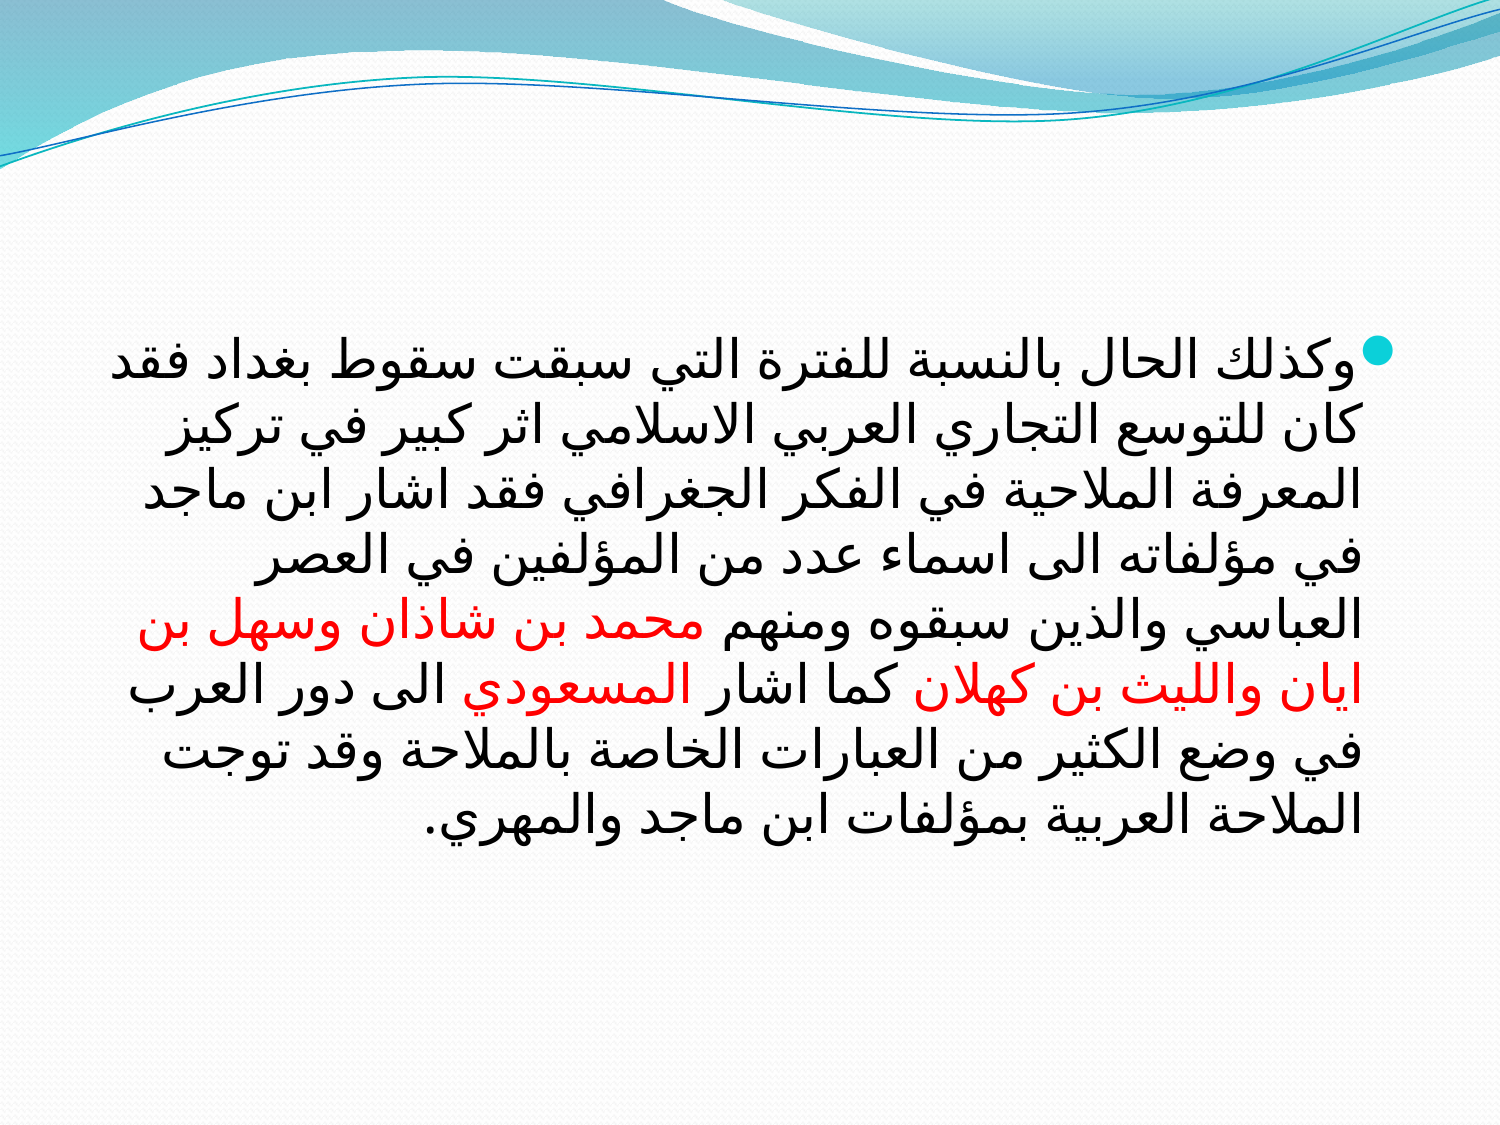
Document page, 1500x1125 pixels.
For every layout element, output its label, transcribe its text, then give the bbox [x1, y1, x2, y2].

list وكذلك الحال بالنسبة للفترة التي سبقت سقوط بغداد فقد كان للتوسع التجاري العربي الاسلامي اثر كبير في تركيز المعرفة الملاحية في الفكر الجغرافي فقد اشار ابن ماجد في مؤلفاته الى اسماء عدد من المؤلفين في العصر العباسي والذين سبقوه ومنهم محمد بن شاذان وسهل بن ايان والليث بن كهلان كما اشار المسعودي الى دور العرب في وضع الكثير من العبارات الخاصة بالملاحة وقد توجت الملاحة العربية بمؤلفات ابن ماجد والمهري. [75, 317, 1425, 1038]
